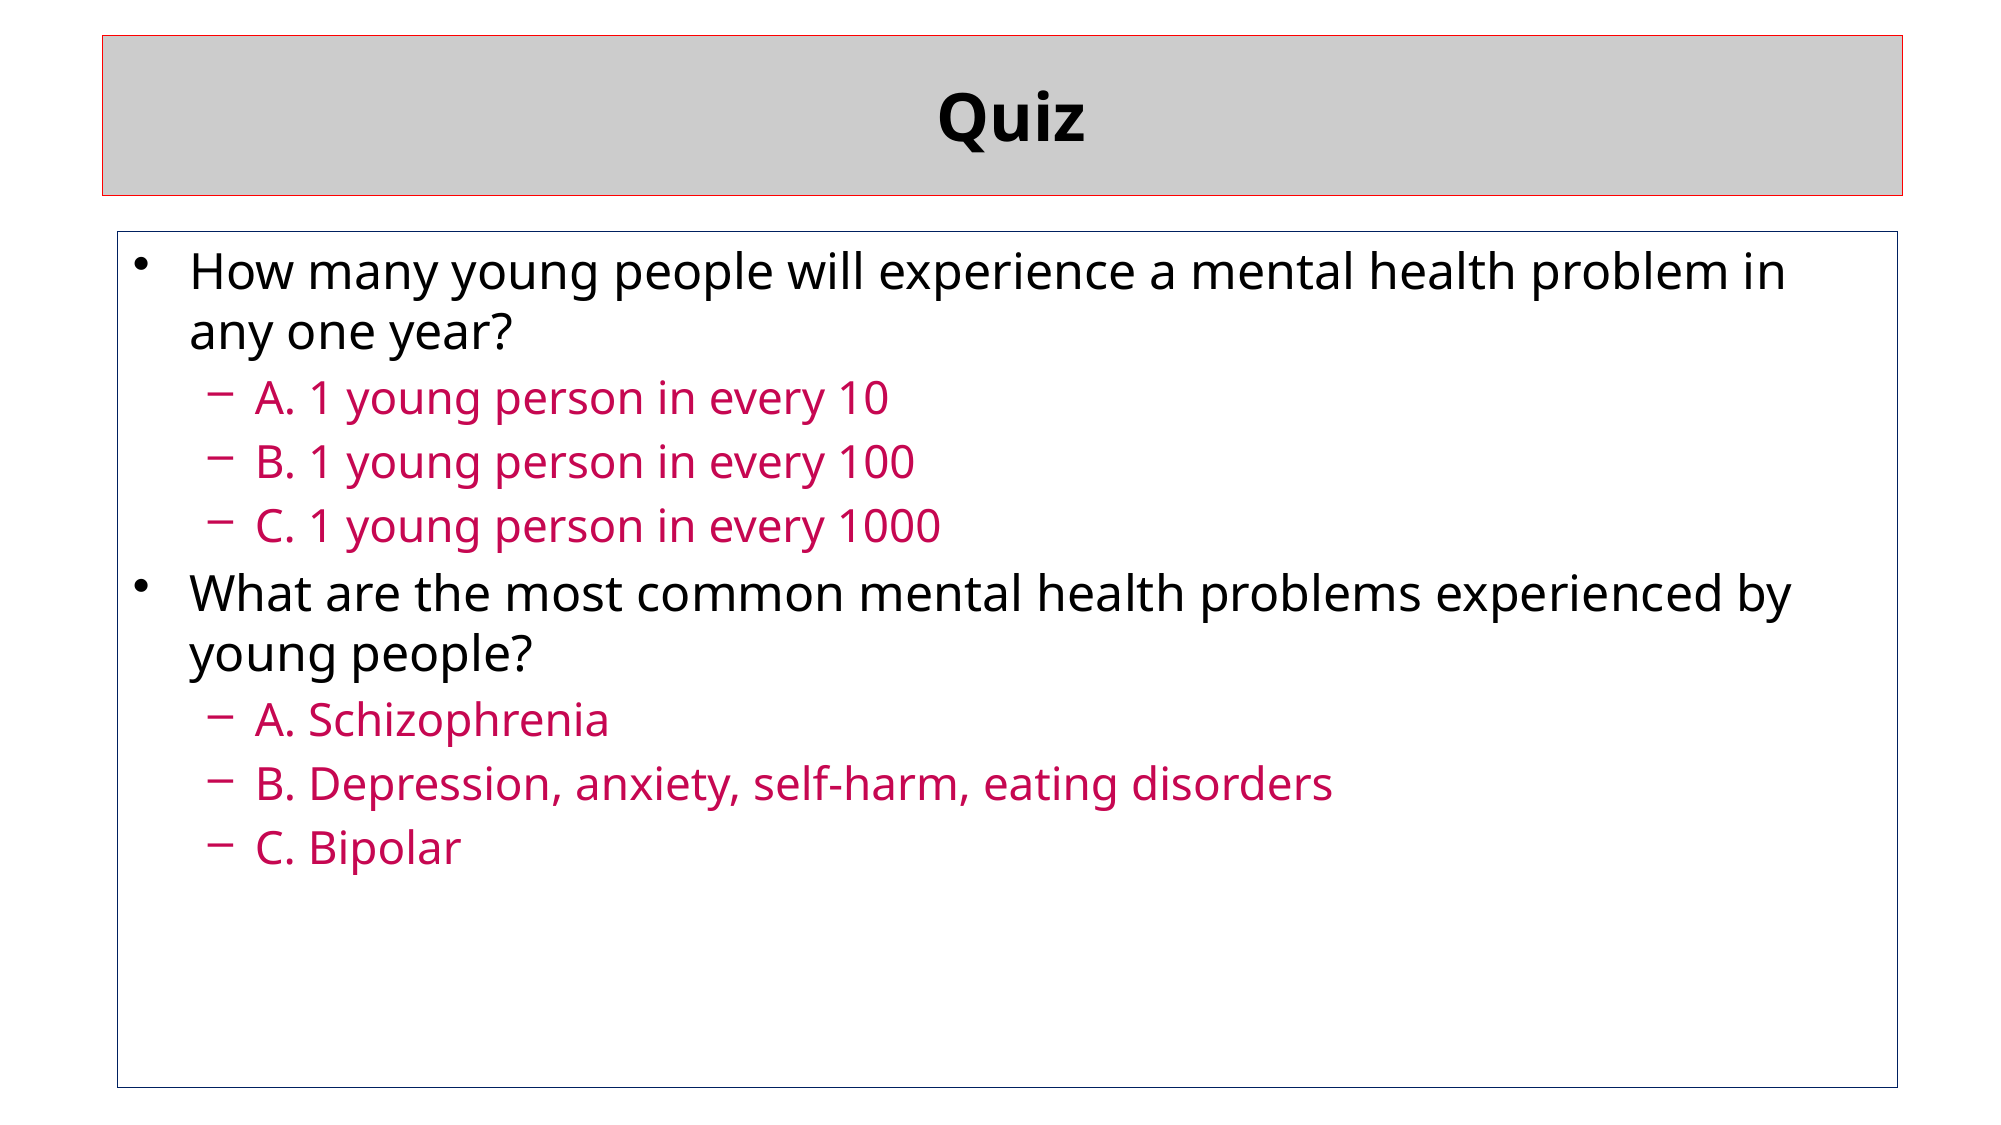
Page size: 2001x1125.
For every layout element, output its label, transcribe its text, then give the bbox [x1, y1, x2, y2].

list How many young people will experience a mental health problem in any one year? A. 1 young person in every 10 B. 1 young person in every 100 C. 1 young person in every 1000 What are the most common mental health problems experienced by young people? A. Schizophrenia B. Depression, anxiety, self-harm, eating disorders C. Bipolar [117, 231, 1898, 1088]
title Quiz [102, 35, 1903, 196]
